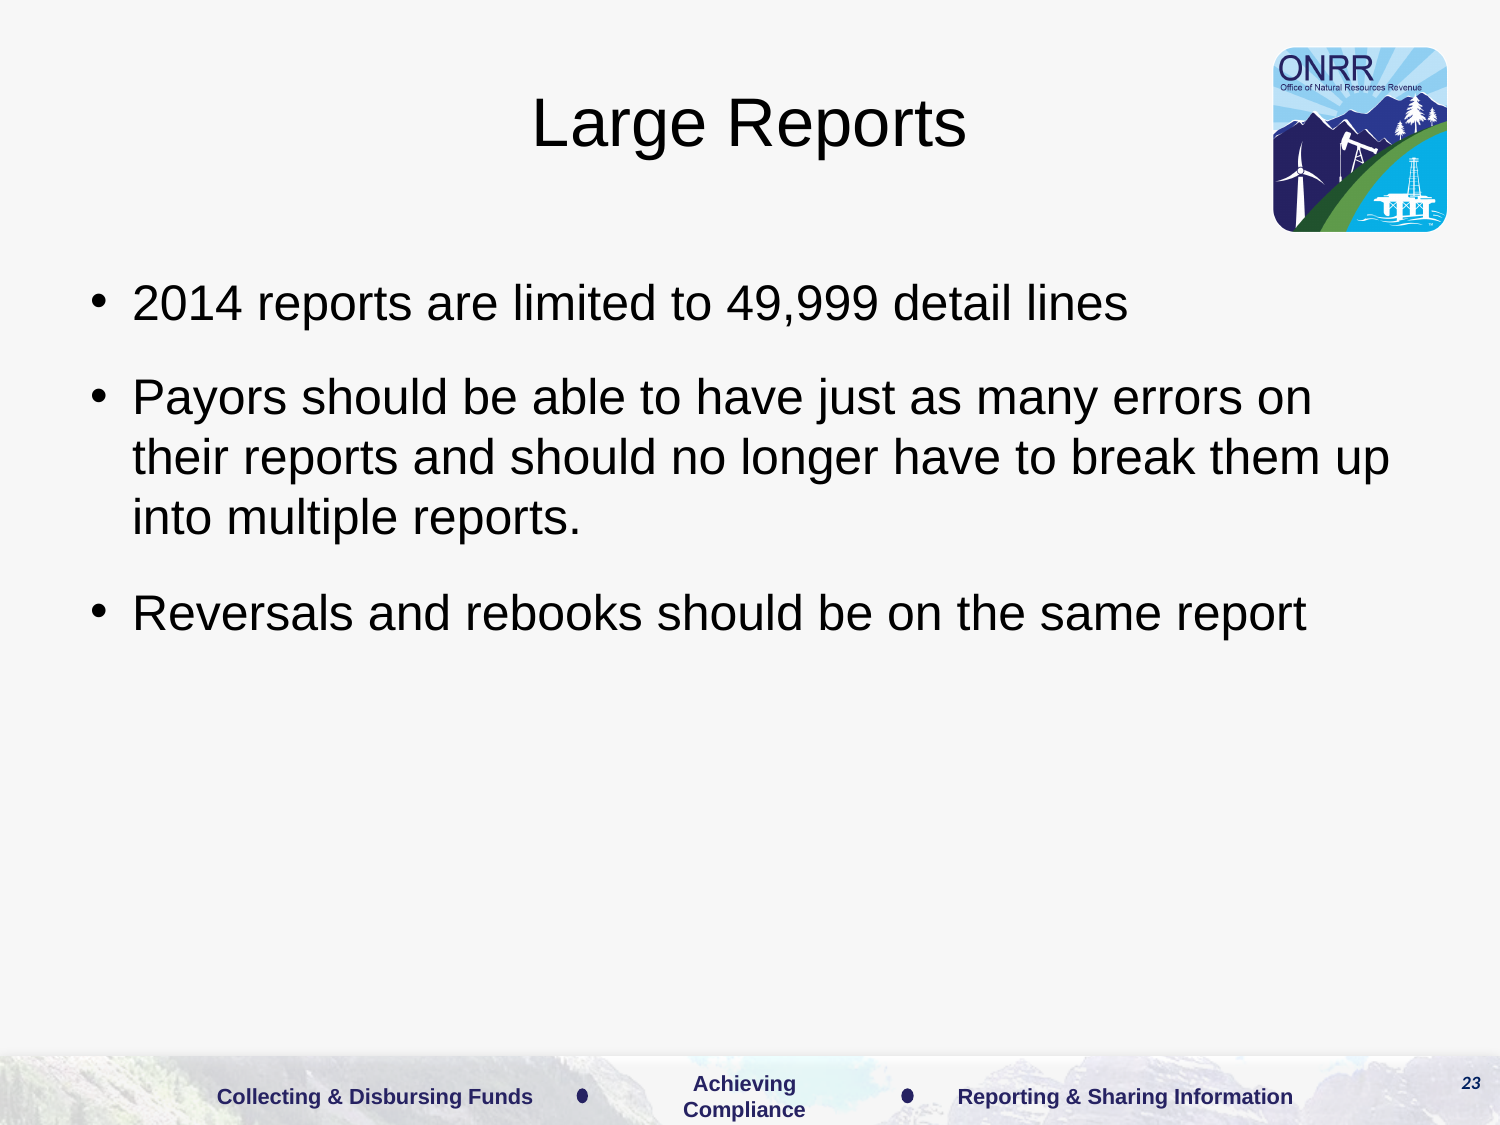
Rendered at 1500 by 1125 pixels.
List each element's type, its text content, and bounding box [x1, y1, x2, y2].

list 2014 reports are limited to 49,999 detail lines Payors should be able to have just as many errors on their reports and should no longer have to break them up into multiple reports. Reversals and rebooks should be on the same report [75, 262, 1425, 1005]
title Large Reports [75, 24, 1425, 213]
slide_number 23 [1417, 1063, 1496, 1123]
picture [1421, 197, 1435, 219]
picture [1272, 211, 1448, 233]
picture [1425, 46, 1448, 139]
picture [1394, 213, 1406, 221]
